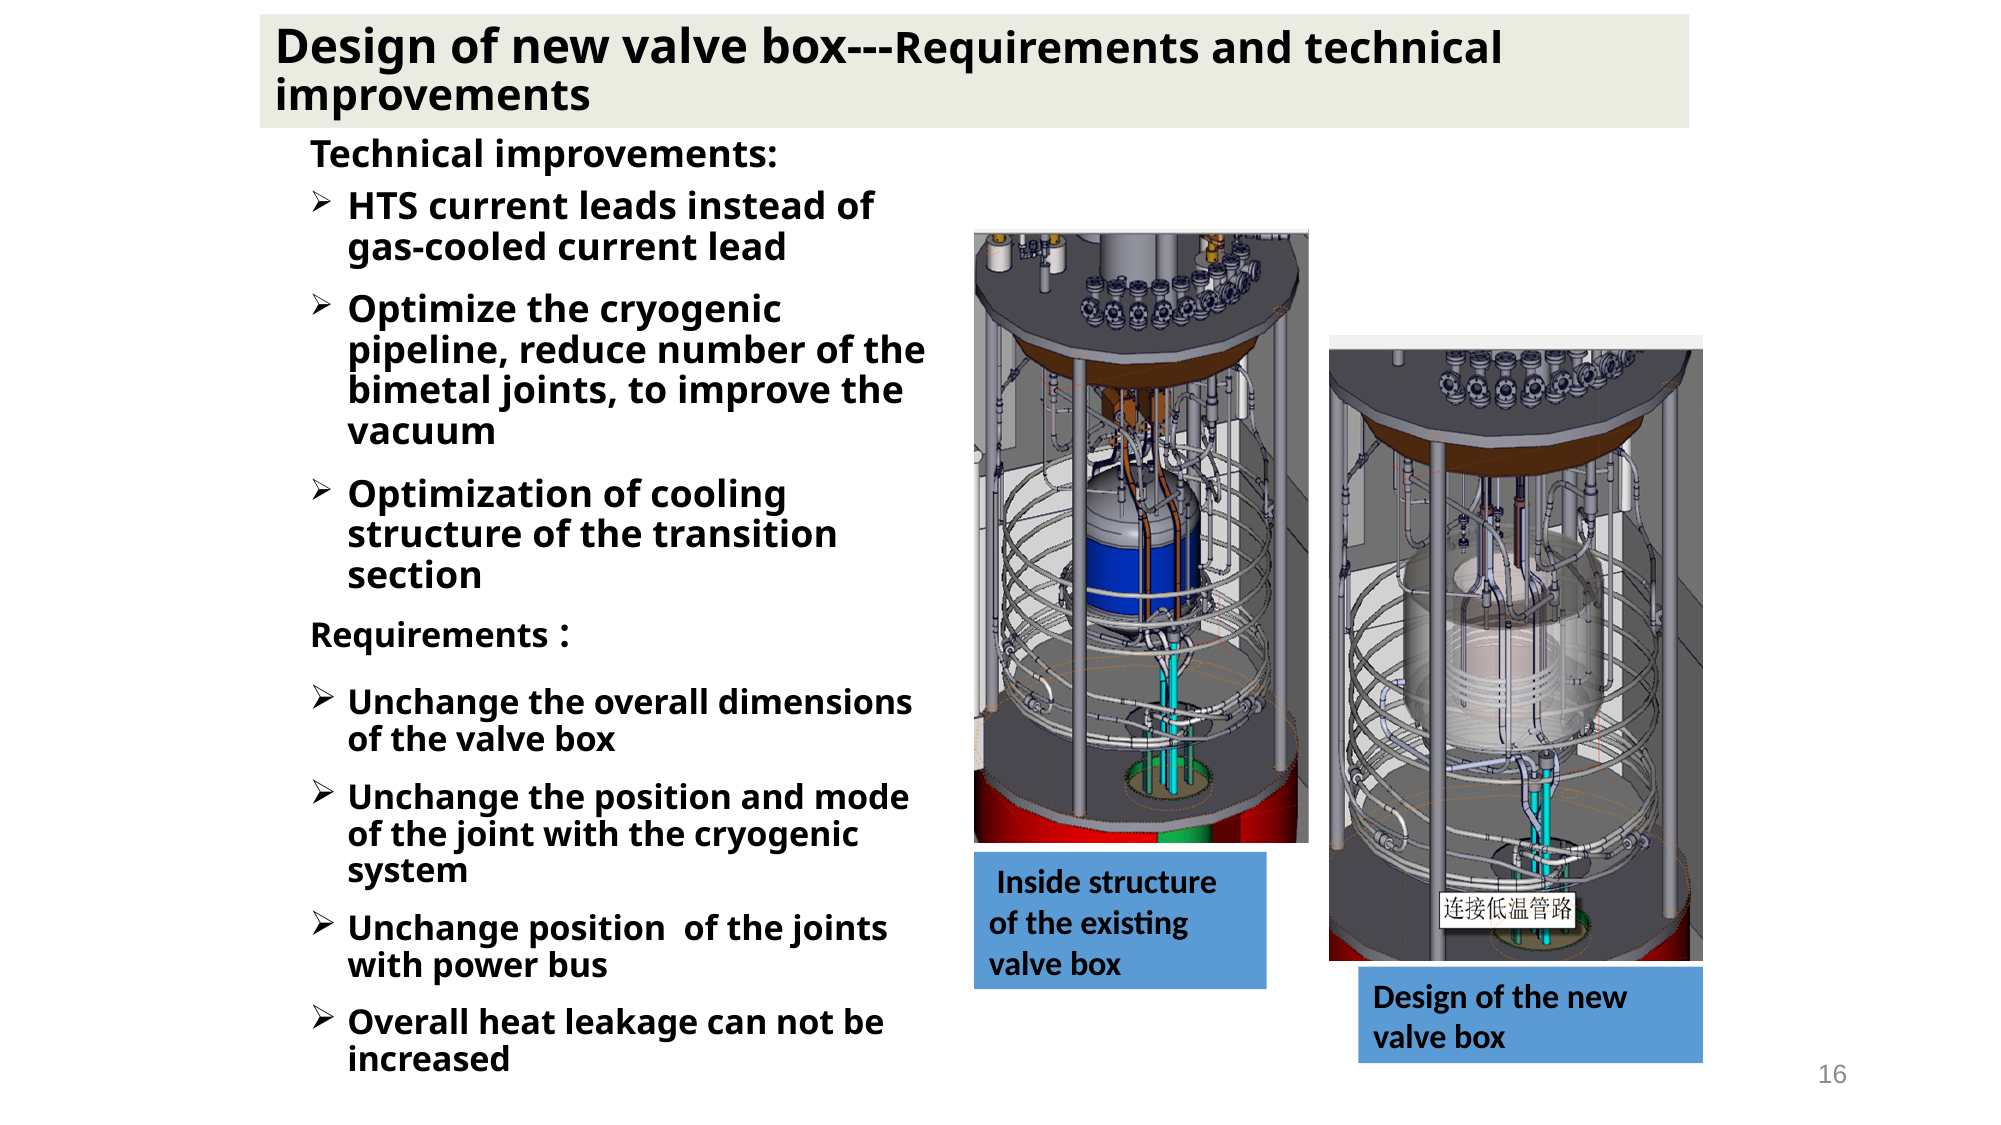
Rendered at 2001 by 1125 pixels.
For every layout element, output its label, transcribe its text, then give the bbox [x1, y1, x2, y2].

slide_number 16 [1412, 1042, 1863, 1103]
picture [974, 229, 1703, 851]
title Design of new valve box---Requirements and technical improvements [259, 14, 1689, 128]
list Technical improvements: HTS current leads instead of gas-cooled current lead Optimize the cryogenic pipeline, reduce number of the bimetal joints, to improve the vacuum Optimization of cooling structure of the transition section Requirements： Unchange the overall dimensions of the valve box Unchange the position and mode of the joint with the cryogenic system Unchange position of the joints with power bus Overall heat leakage can not be increased [294, 127, 966, 972]
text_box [974, 851, 1703, 1065]
